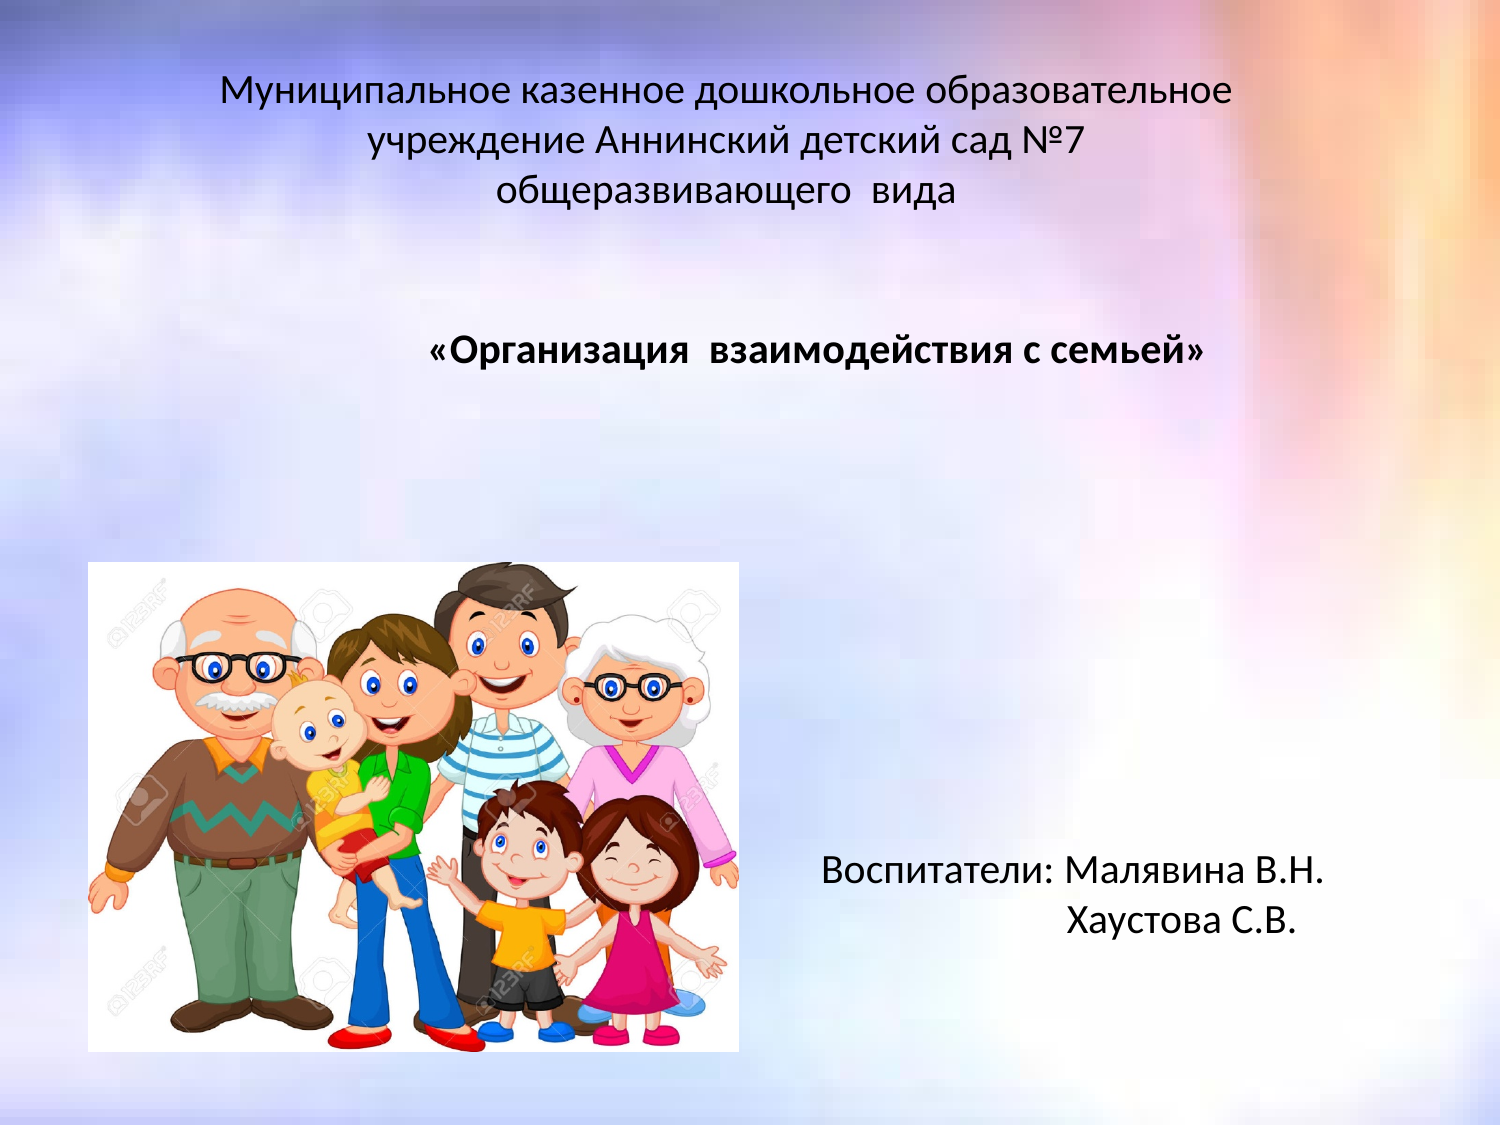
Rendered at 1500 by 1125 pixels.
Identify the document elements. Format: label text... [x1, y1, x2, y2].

text_box Воспитатели: Малявина В.Н. Хаустова С.В. [744, 834, 1453, 994]
text_box Муниципальное казенное дошкольное образовательное учреждение Аннинский детский сад №7 общеразвивающего вида [194, 54, 1258, 220]
title «Организация взаимодействия с семьей» [135, 160, 1500, 431]
picture [0, 0, 1500, 1125]
